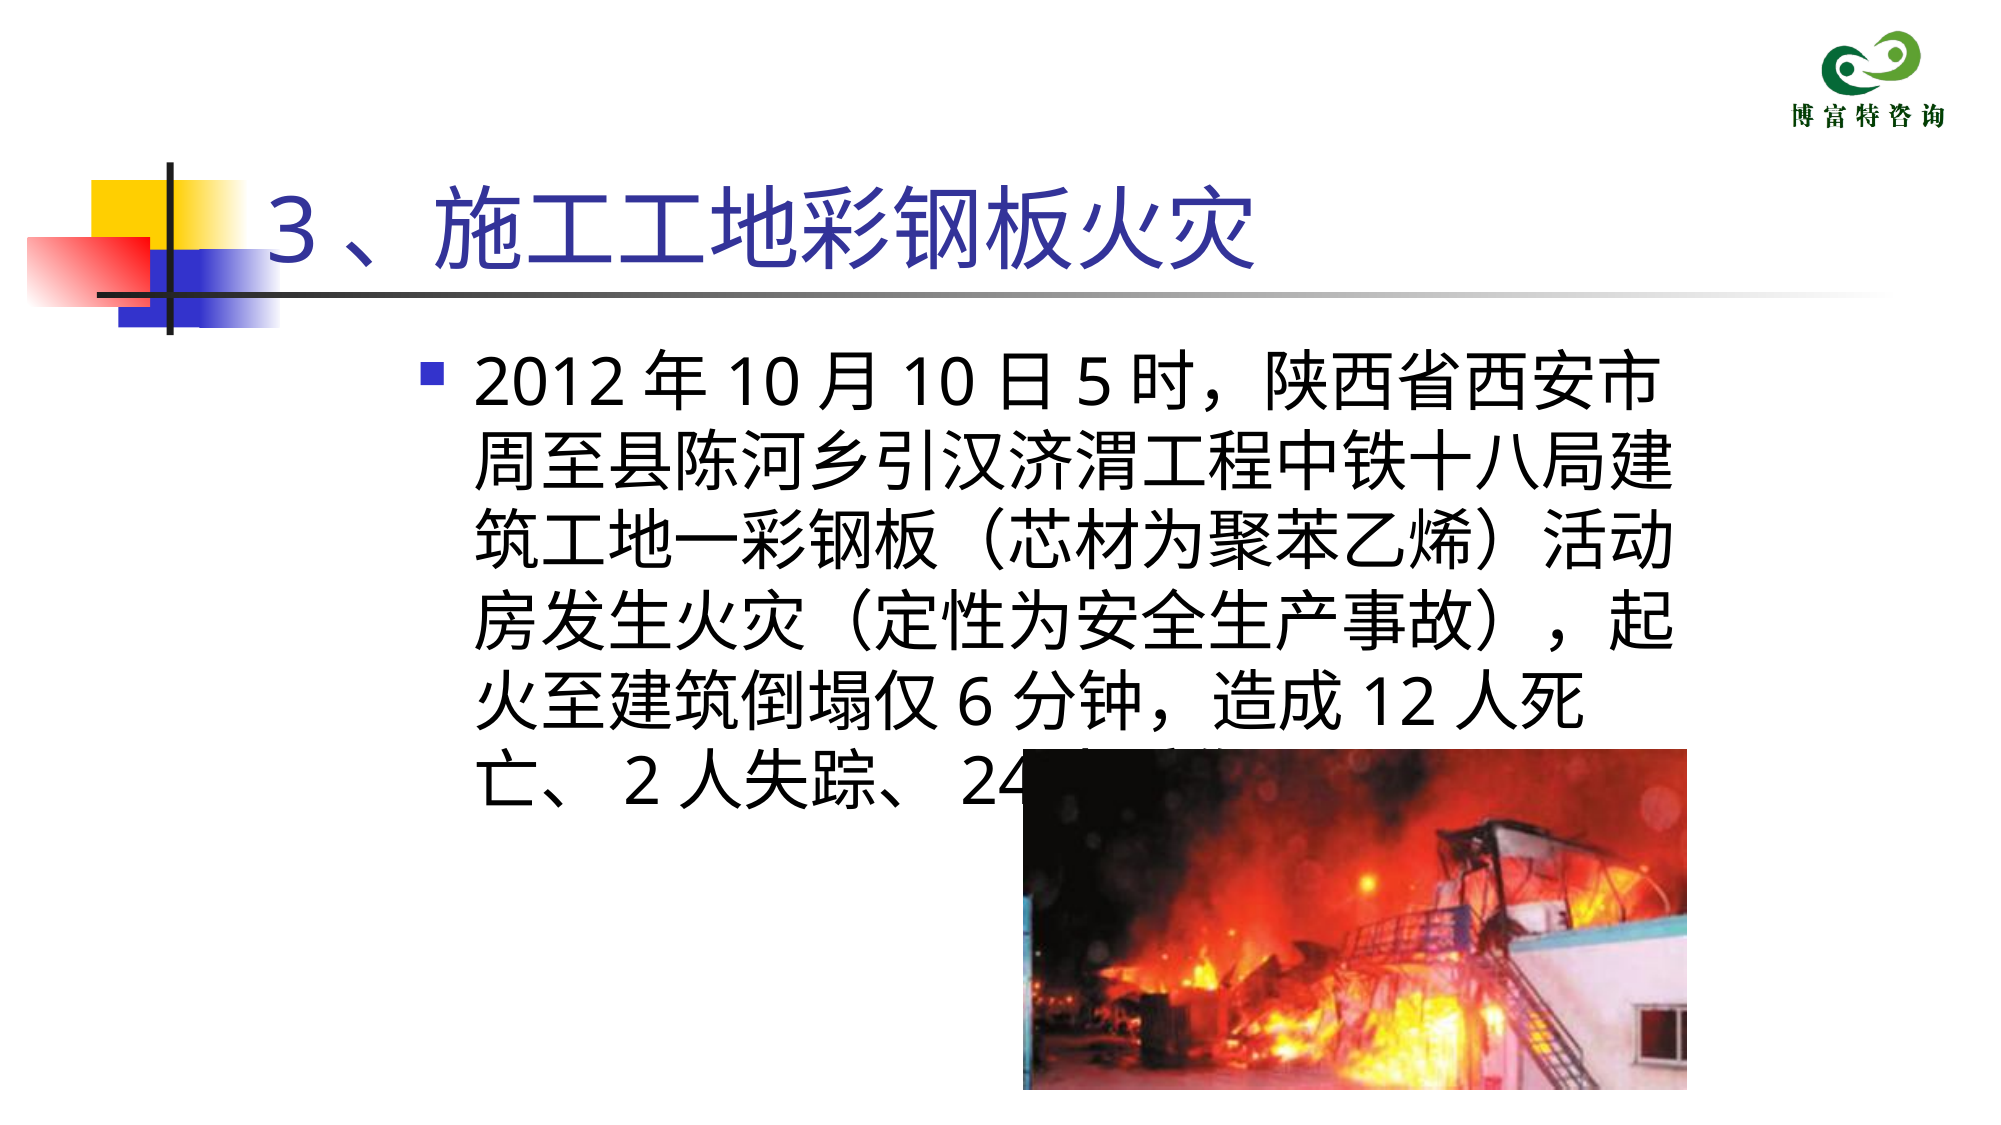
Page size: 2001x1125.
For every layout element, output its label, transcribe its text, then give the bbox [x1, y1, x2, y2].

list 2012年10月10日5时，陕西省西安市周至县陈河乡引汉济渭工程中铁十八局建筑工地一彩钢板（芯材为聚苯乙烯）活动房发生火灾（定性为安全生产事故），起火至建筑倒塌仅6分钟，造成12人死亡、2人失踪、24人受伤。 [402, 330, 1716, 1007]
title 3、施工工地彩钢板火灾 [251, 101, 1957, 289]
picture [1023, 749, 1688, 1091]
picture [1772, 30, 1969, 131]
